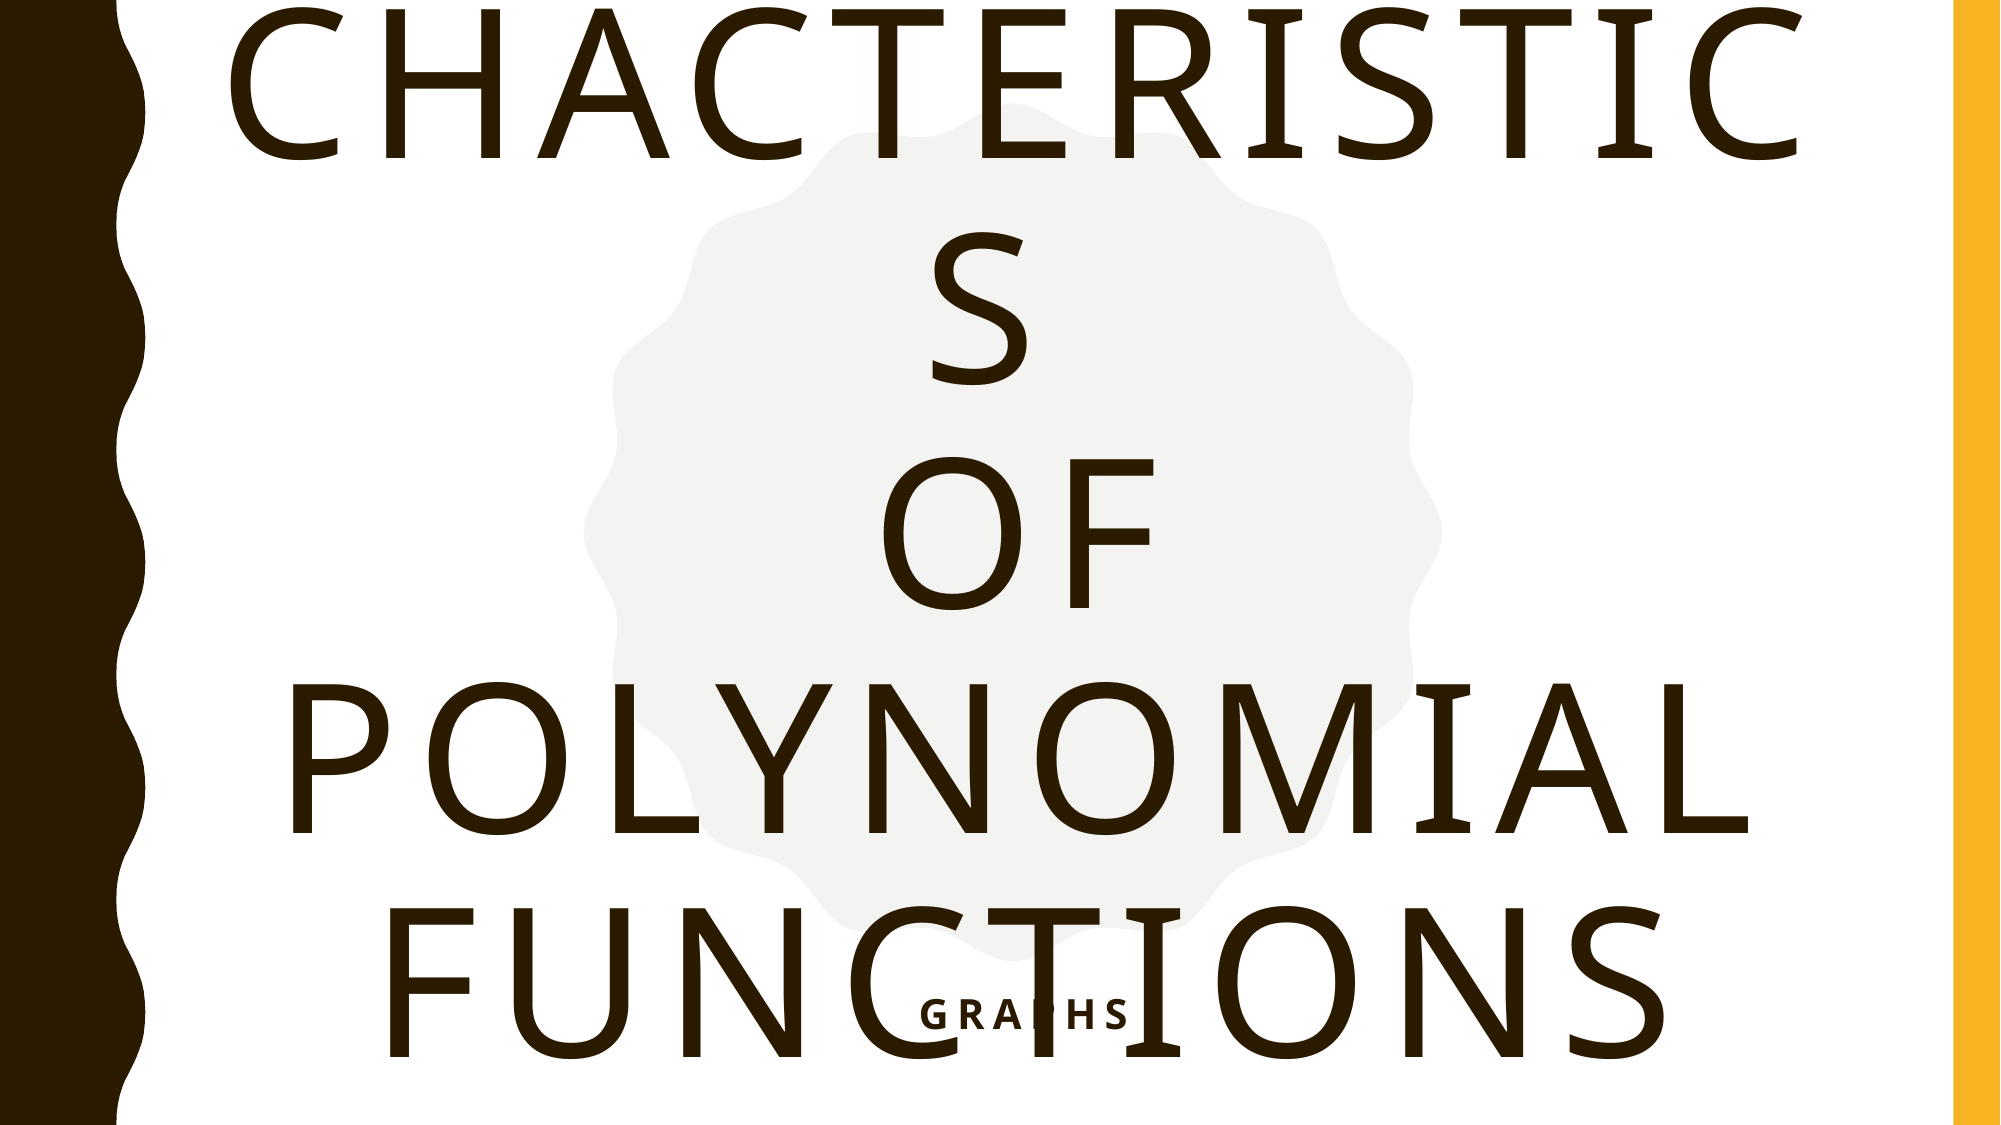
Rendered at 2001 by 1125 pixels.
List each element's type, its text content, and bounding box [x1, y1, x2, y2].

subtitle GRAPhs [363, 980, 1684, 1103]
title Chacteristics of Polynomial functions [176, 180, 1870, 902]
